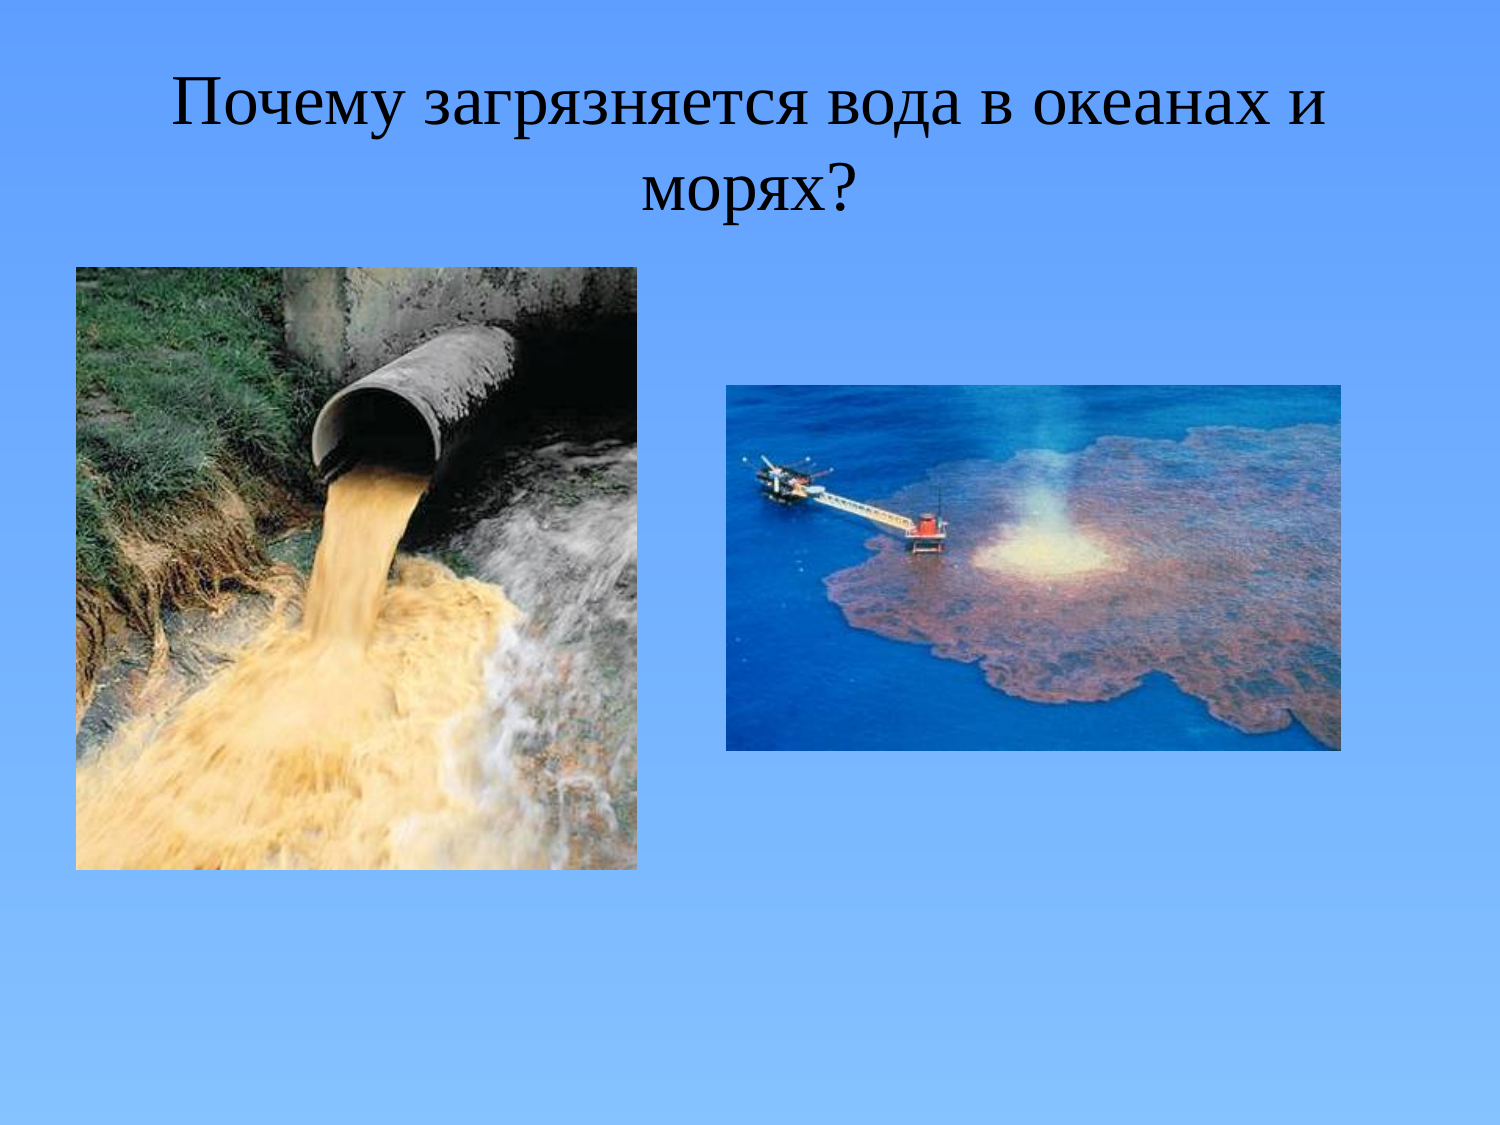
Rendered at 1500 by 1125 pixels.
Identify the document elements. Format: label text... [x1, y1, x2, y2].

picture [76, 266, 637, 870]
title Почему загрязняется вода в океанах и морях? [75, 45, 1425, 233]
picture [726, 385, 1341, 751]
